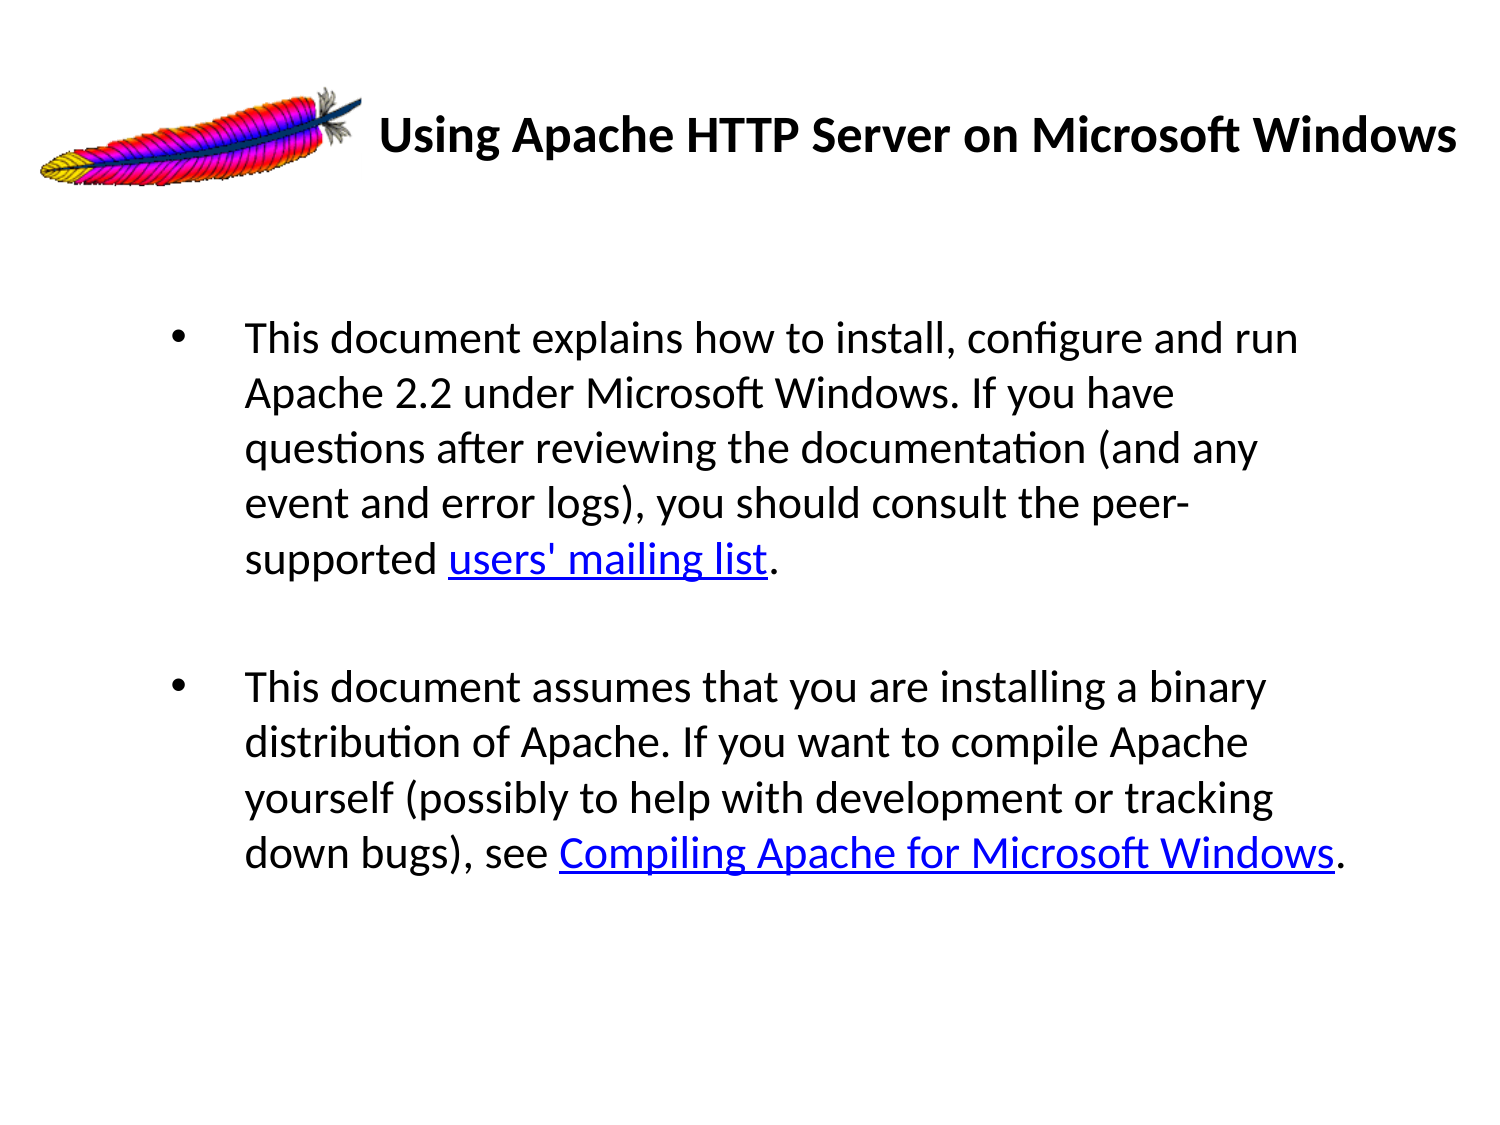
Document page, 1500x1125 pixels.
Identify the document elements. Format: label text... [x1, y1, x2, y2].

title Using Apache HTTP Server on Microsoft Windows [362, 62, 1475, 200]
subtitle This document explains how to install, configure and run Apache 2.2 under Microsoft Windows. If you have questions after reviewing the documentation (and any event and error logs), you should consult the peer-supported users' mailing list. This document assumes that you are installing a binary distribution of Apache. If you want to compile Apache yourself (possibly to help with development or tracking down bugs), see Compiling Apache for Microsoft Windows. [155, 299, 1363, 938]
picture [24, 74, 362, 188]
